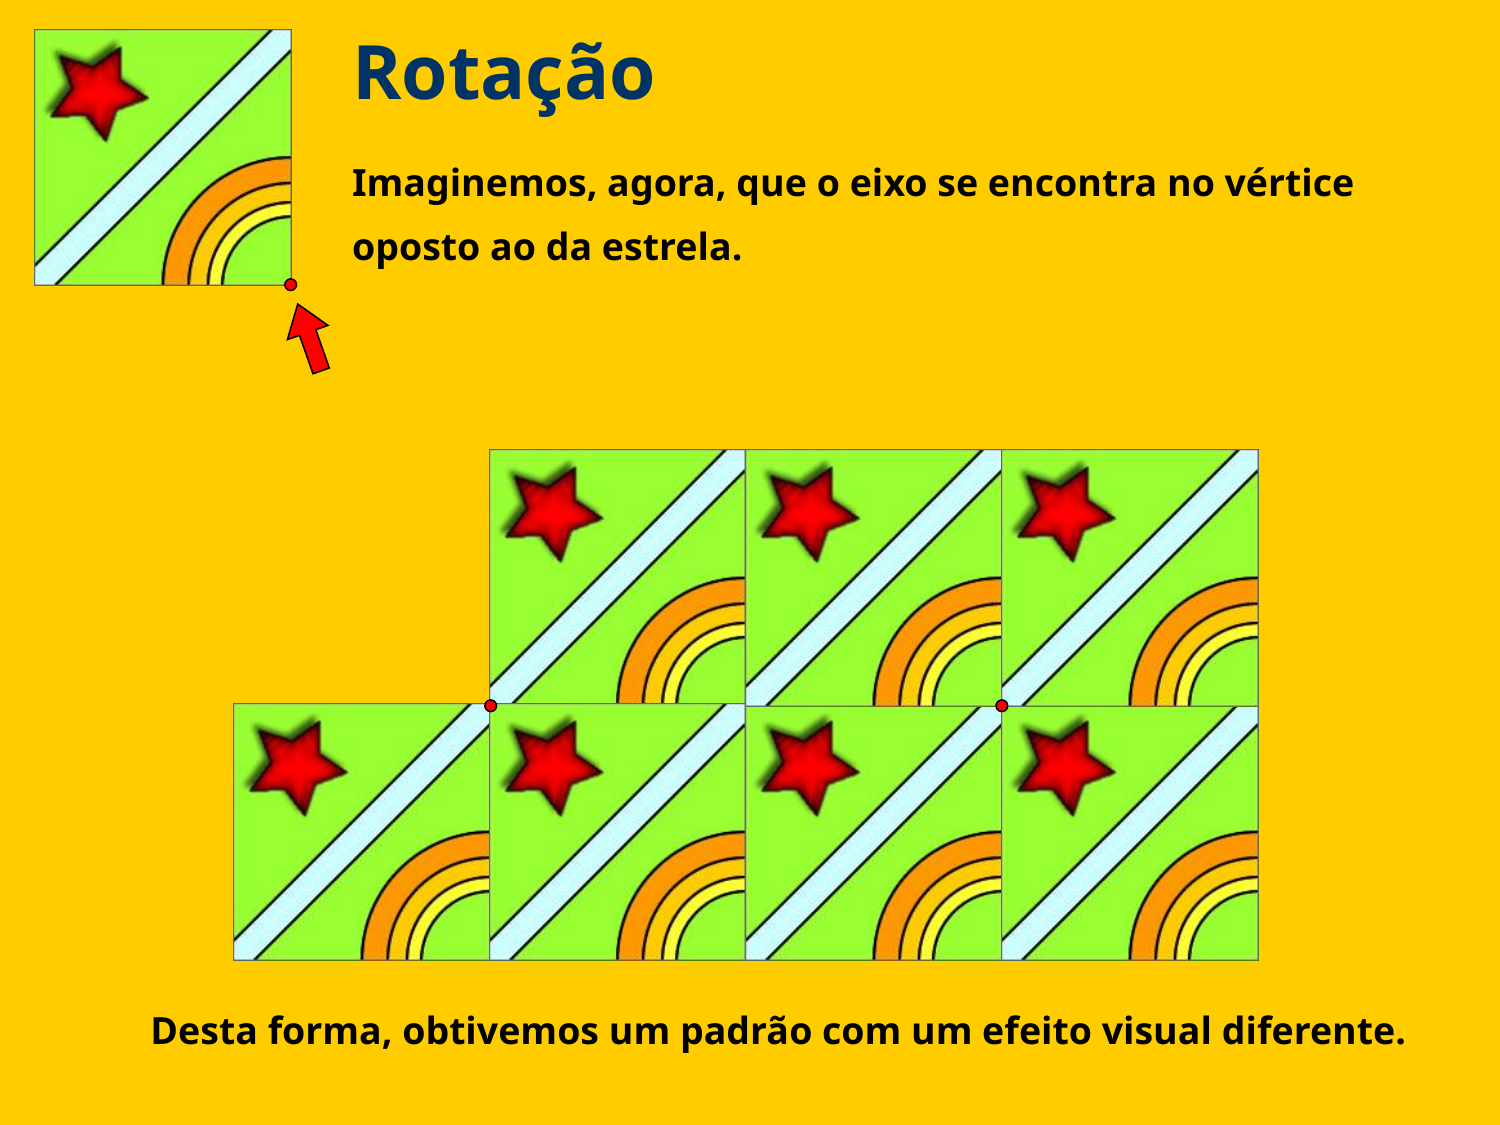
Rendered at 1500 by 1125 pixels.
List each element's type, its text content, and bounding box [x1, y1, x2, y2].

picture [233, 449, 1259, 961]
text_box Desta forma, obtivemos um padrão com um efeito visual diferente. [135, 999, 1424, 1060]
text_box [285, 279, 297, 291]
text_box [287, 304, 330, 374]
picture [34, 29, 292, 286]
text_box Rotação Imaginemos, agora, que o eixo se encontra no vértice oposto ao da estrela. [337, 16, 1448, 276]
